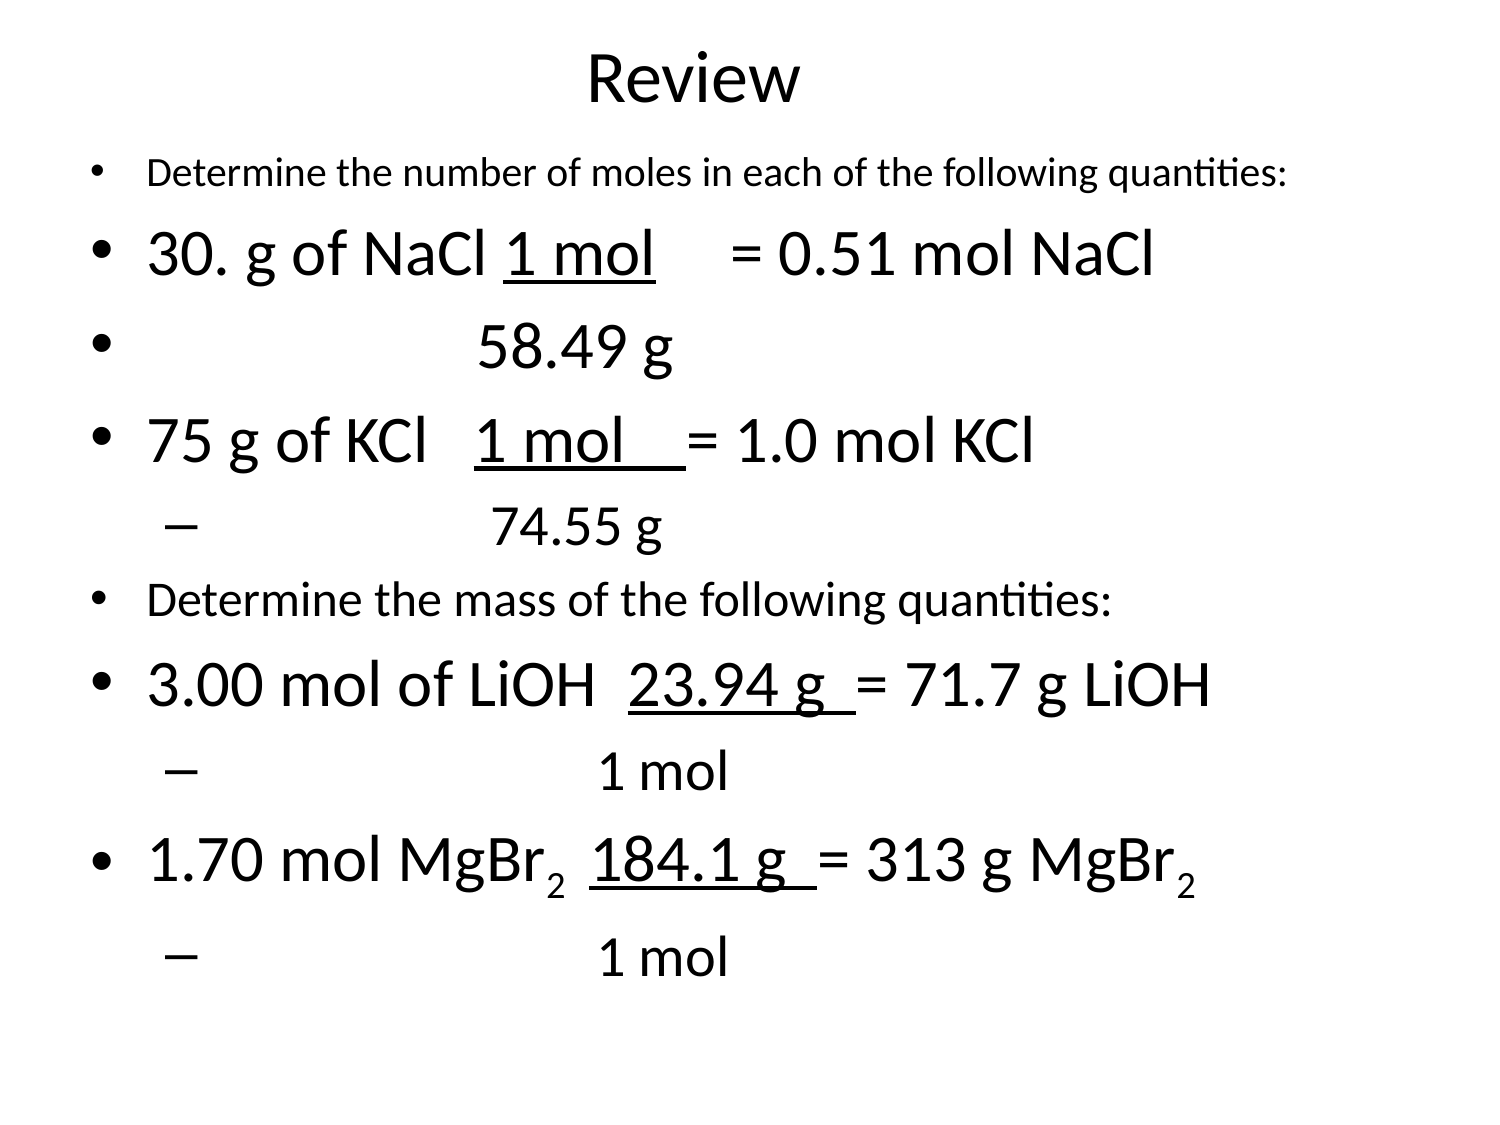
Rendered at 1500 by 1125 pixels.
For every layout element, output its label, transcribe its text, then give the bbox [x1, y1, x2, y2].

title Review [75, 20, 1313, 125]
list Determine the number of moles in each of the following quantities: 30. g of NaCl 1 mol = 0.51 mol NaCl 58.49 g 75 g of KCl 1 mol = 1.0 mol KCl 74.55 g Determine the mass of the following quantities: 3.00 mol of LiOH 23.94 g = 71.7 g LiOH 1 mol 1.70 mol MgBr2 184.1 g = 313 g MgBr2 1 mol [75, 137, 1425, 1006]
